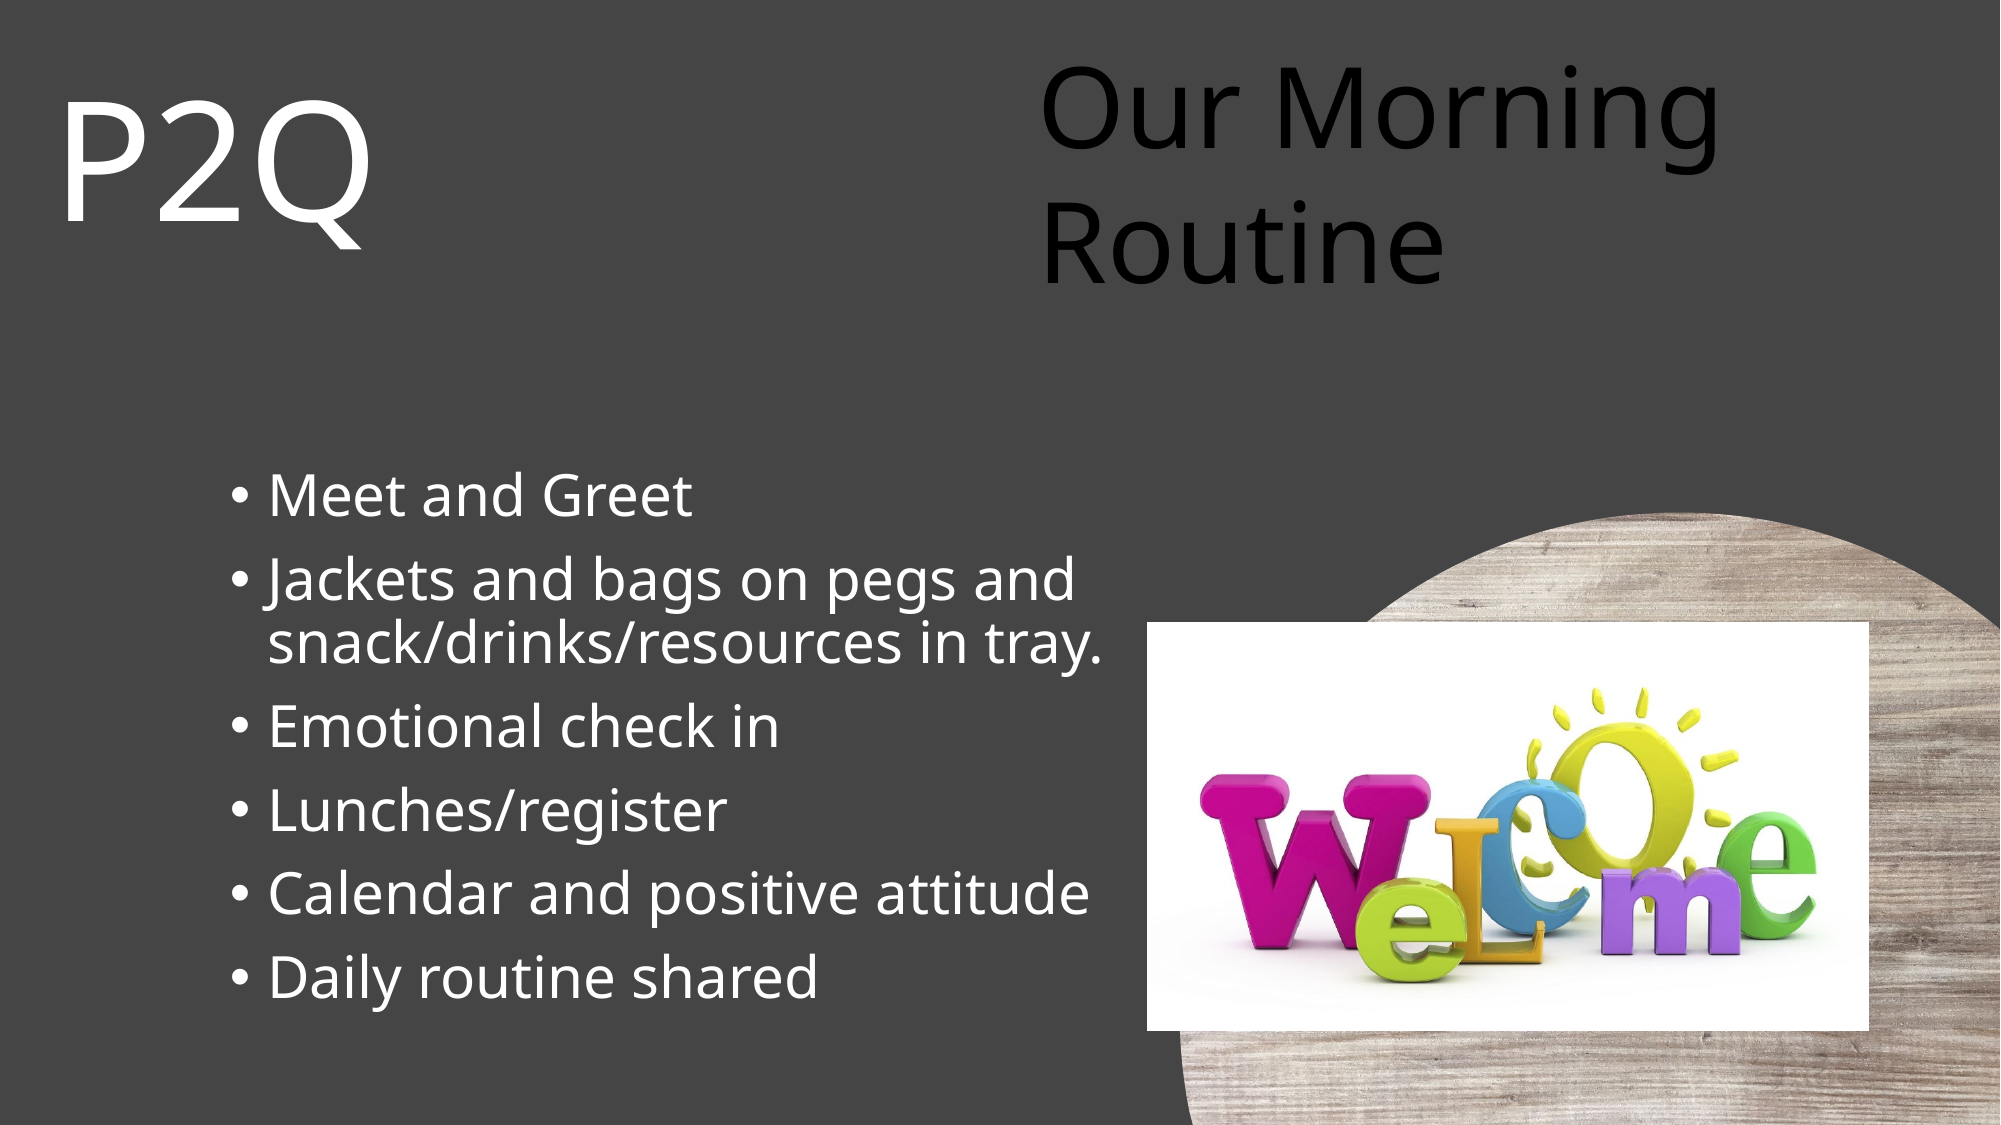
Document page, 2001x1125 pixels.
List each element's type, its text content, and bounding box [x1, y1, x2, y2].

text_box P2Q [37, 58, 735, 277]
picture [1147, 512, 2000, 1125]
subtitle Meet and Greet Jackets and bags on pegs and snack/drinks/resources in tray. Emotional check in Lunches/register Calendar and positive attitude Daily routine shared [111, 255, 1148, 937]
text_box Our Morning Routine [1023, 28, 1775, 314]
